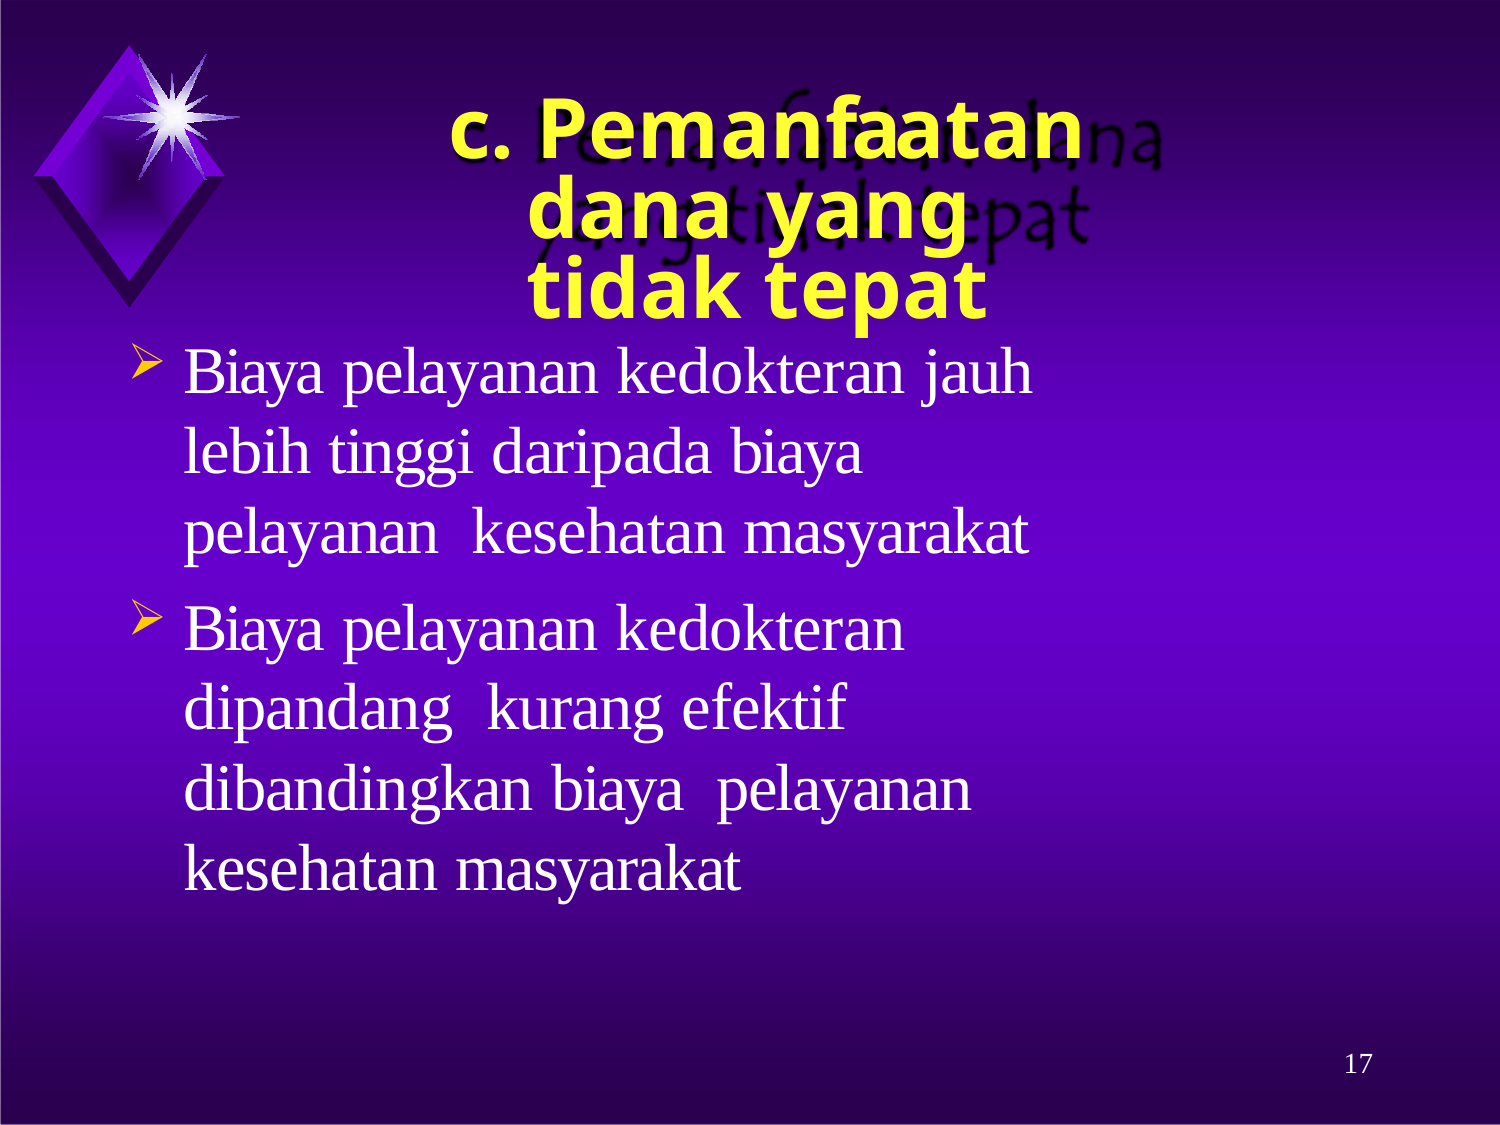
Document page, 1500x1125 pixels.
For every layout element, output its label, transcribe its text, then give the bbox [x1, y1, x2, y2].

picture [0, 0, 1500, 1125]
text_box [32, 45, 240, 308]
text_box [395, 58, 1500, 323]
slide_number 17 [1337, 1045, 1380, 1125]
text_box Biaya pelayanan kedokteran jauh lebih tinggi daripada biaya pelayanan kesehatan masyarakat Biaya pelayanan kedokteran dipandang kurang efektif dibandingkan biaya pelayanan kesehatan masyarakat [125, 325, 1187, 904]
